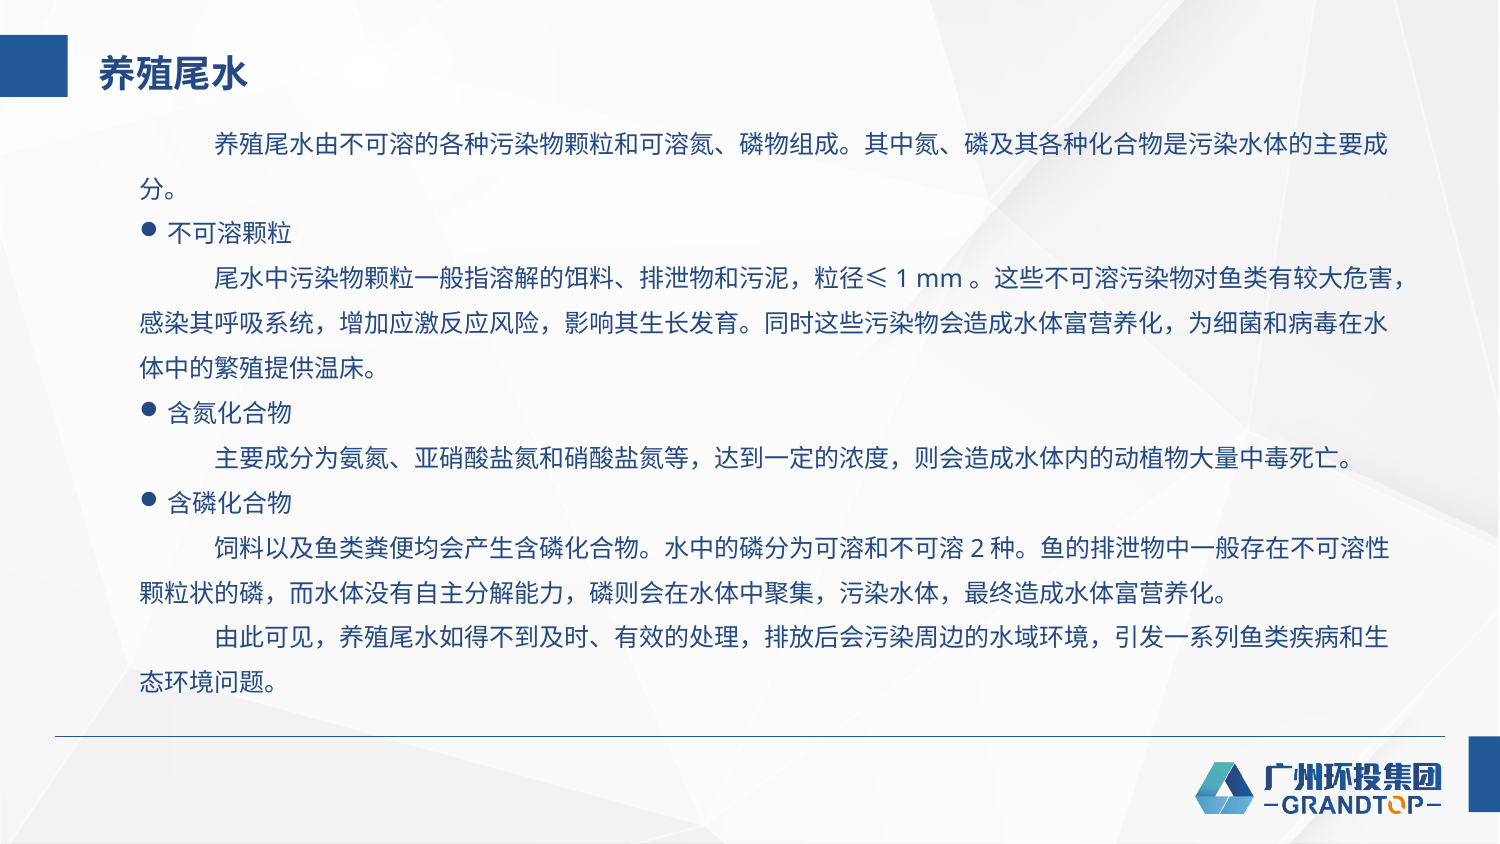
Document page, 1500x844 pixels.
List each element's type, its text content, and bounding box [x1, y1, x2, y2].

picture [1184, 754, 1452, 822]
text_box 养殖尾水 [83, 19, 1458, 126]
text_box 养殖尾水由不可溶的各种污染物颗粒和可溶氮、磷物组成。其中氮、磷及其各种化合物是污染水体的主要成分。 不可溶颗粒 尾水中污染物颗粒一般指溶解的饵料、排泄物和污泥，粒径≤1 mm。这些不可溶污染物对鱼类有较大危害，感染其呼吸系统，增加应激反应风险，影响其生长发育。同时这些污染物会造成水体富营养化，为细菌和病毒在水体中的繁殖提供温床。 含氮化合物 主要成分为氨氮、亚硝酸盐氮和硝酸盐氮等，达到一定的浓度，则会造成水体内的动植物大量中毒死亡。 含磷化合物 饲料以及鱼类粪便均会产生含磷化合物。水中的磷分为可溶和不可溶2种。鱼的排泄物中一般存在不可溶性颗粒状的磷，而水体没有自主分解能力，磷则会在水体中聚集，污染水体，最终造成水体富营养化。 由此可见，养殖尾水如得不到及时、有效的处理，排放后会污染周边的水域环境，引发一系列鱼类疾病和生态环境问题。 [77, 105, 1423, 705]
